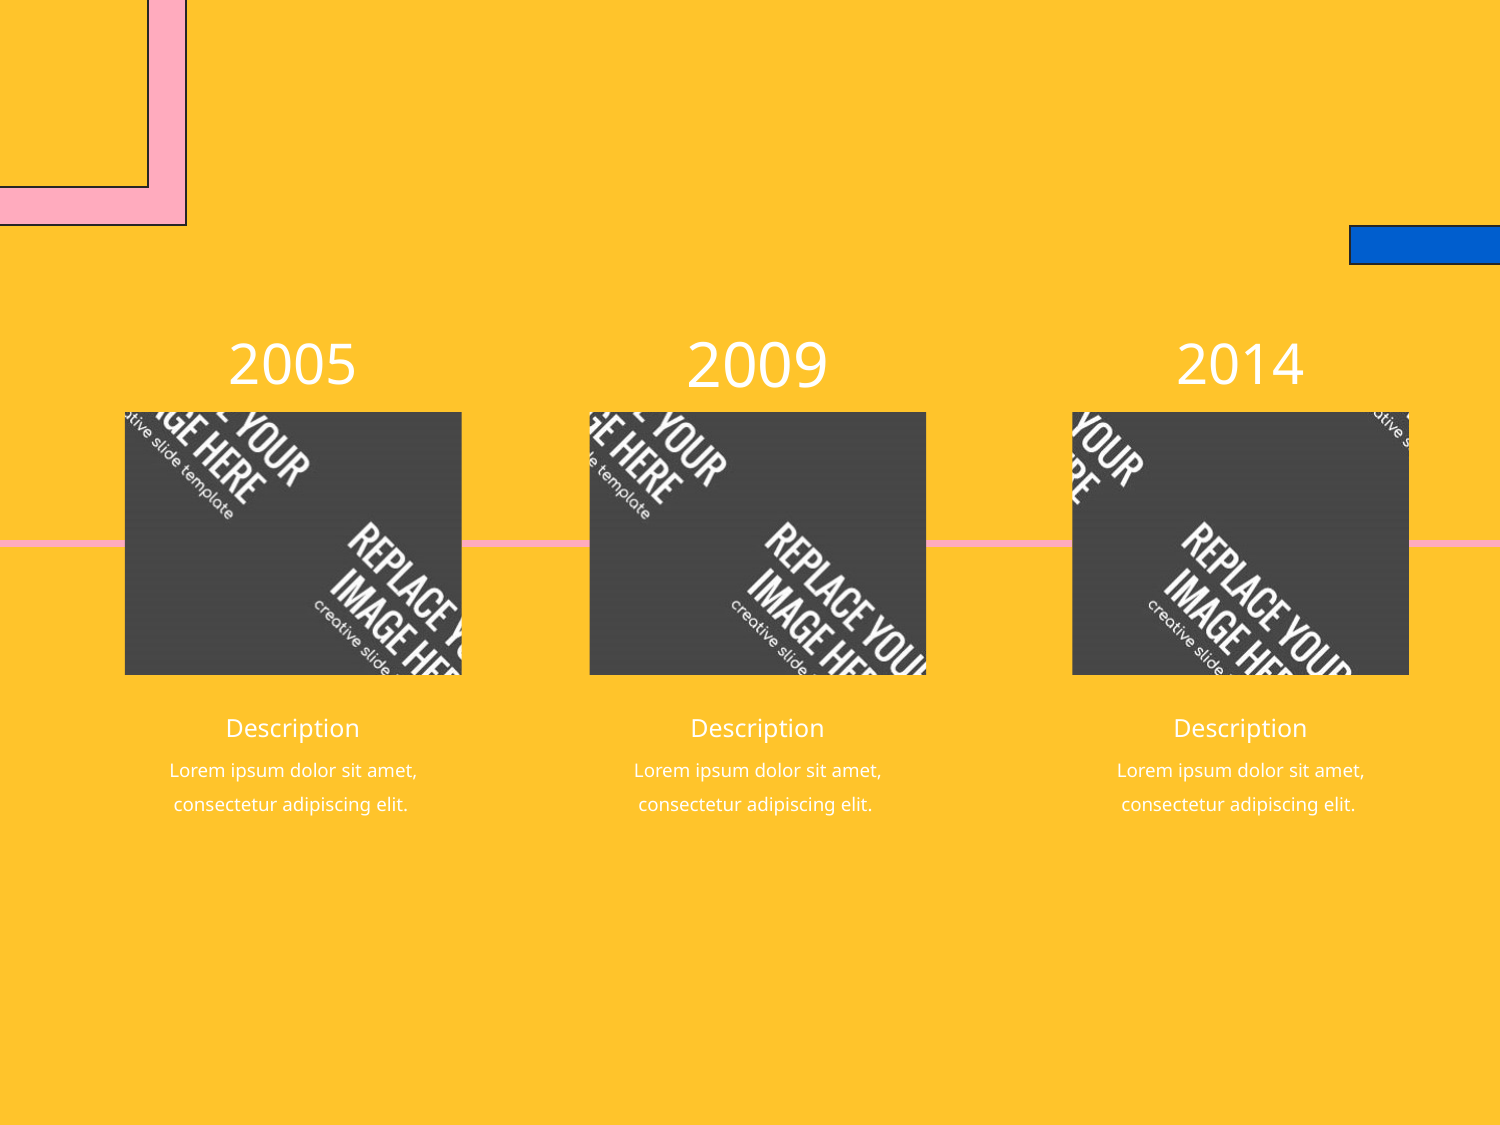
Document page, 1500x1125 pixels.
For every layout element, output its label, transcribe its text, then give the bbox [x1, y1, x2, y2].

text_box [1349, 225, 1500, 265]
text_box Description [1109, 704, 1373, 750]
picture [589, 412, 927, 675]
picture [124, 412, 462, 675]
text_box 2005 [201, 321, 385, 404]
text_box 2009 [666, 317, 850, 407]
picture [1072, 412, 1410, 675]
text_box 2014 [1148, 321, 1333, 404]
text_box Description [161, 704, 425, 750]
text_box [0, 0, 187, 226]
text_box Description [626, 704, 890, 750]
text_box Lorem ipsum dolor sit amet, consectetur adipiscing elit. [150, 740, 436, 823]
text_box Lorem ipsum dolor sit amet, consectetur adipiscing elit. [615, 740, 901, 823]
text_box Lorem ipsum dolor sit amet, consectetur adipiscing elit. [1097, 740, 1384, 823]
